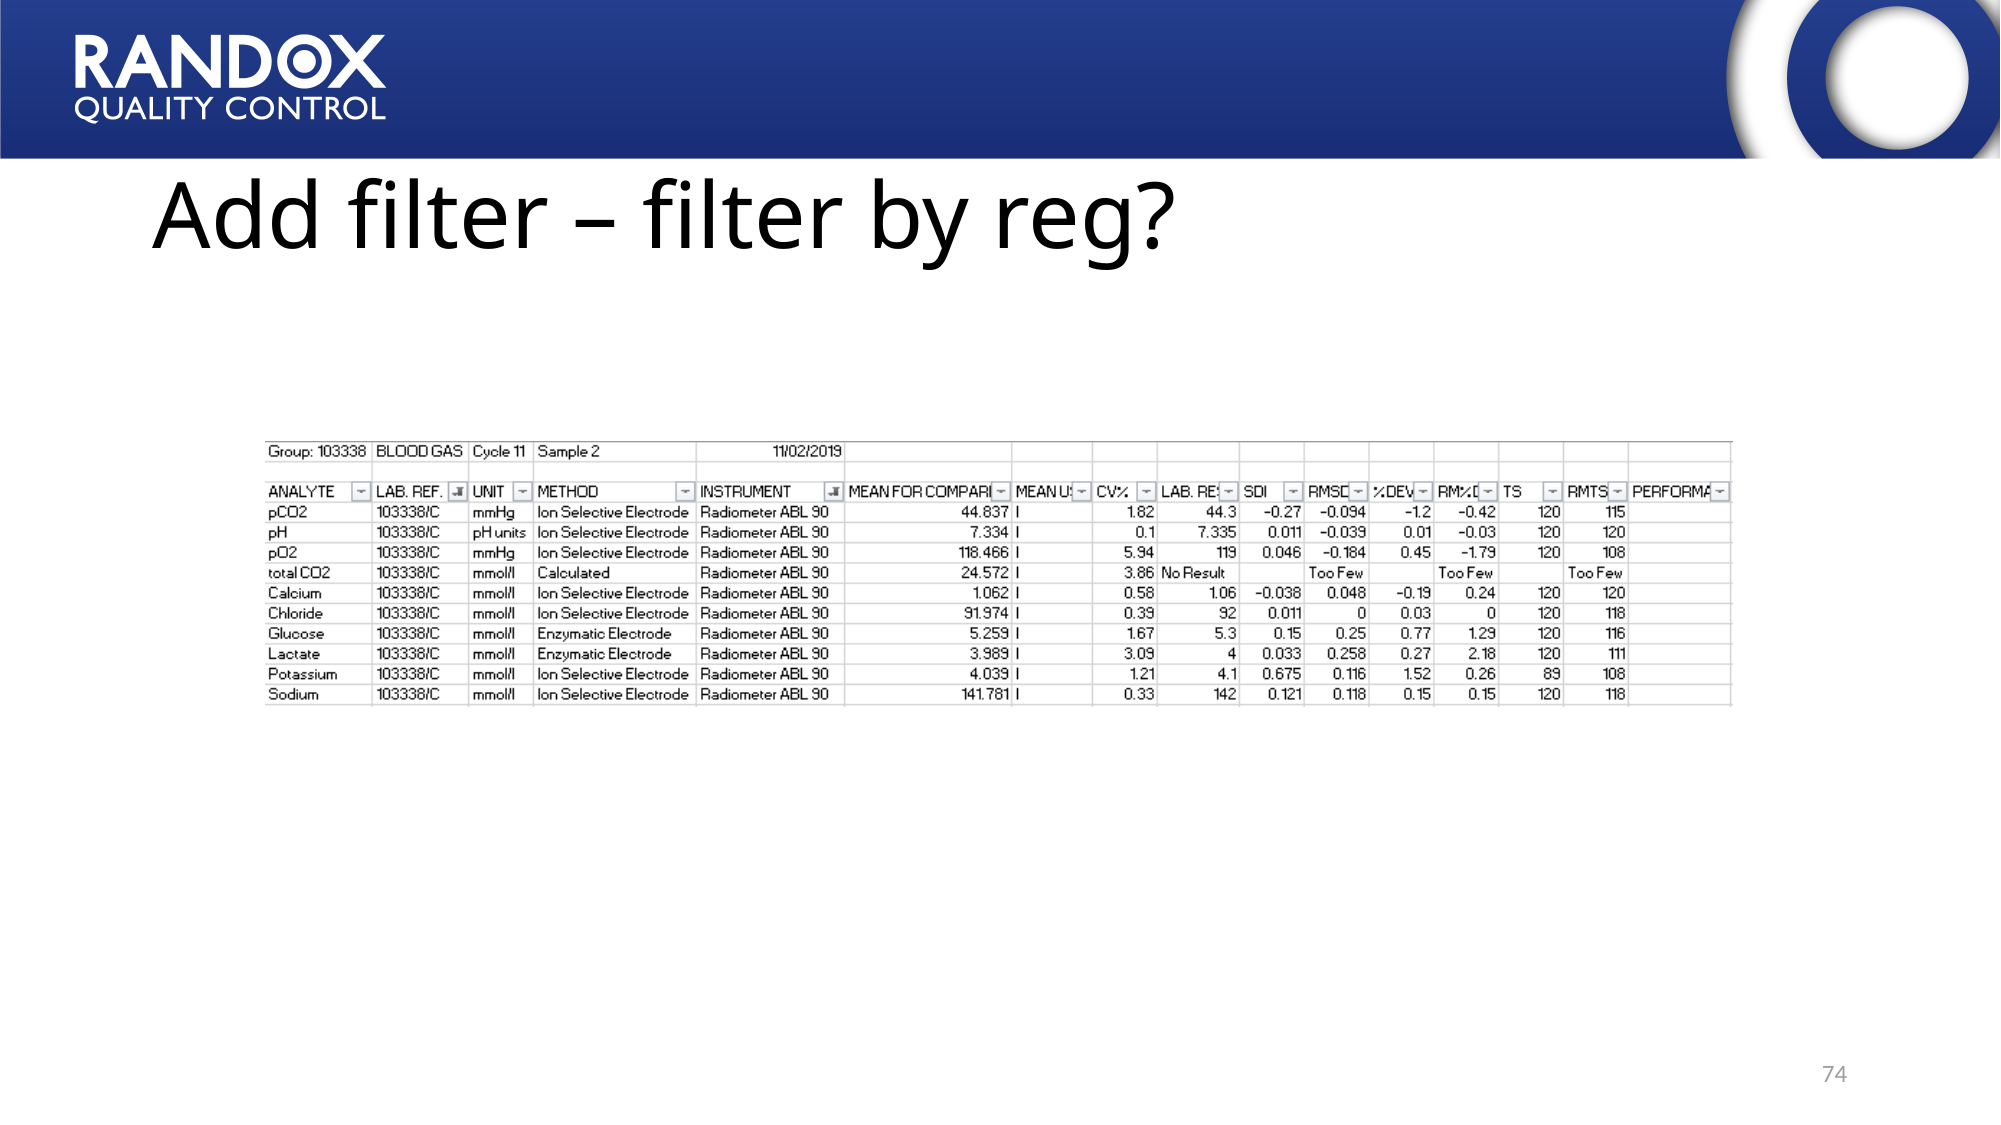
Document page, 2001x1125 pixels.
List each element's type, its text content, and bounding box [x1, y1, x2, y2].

picture [0, 0, 2000, 1125]
slide_number 74 [1412, 1042, 1863, 1103]
title Add filter – filter by reg? [137, 161, 1863, 278]
